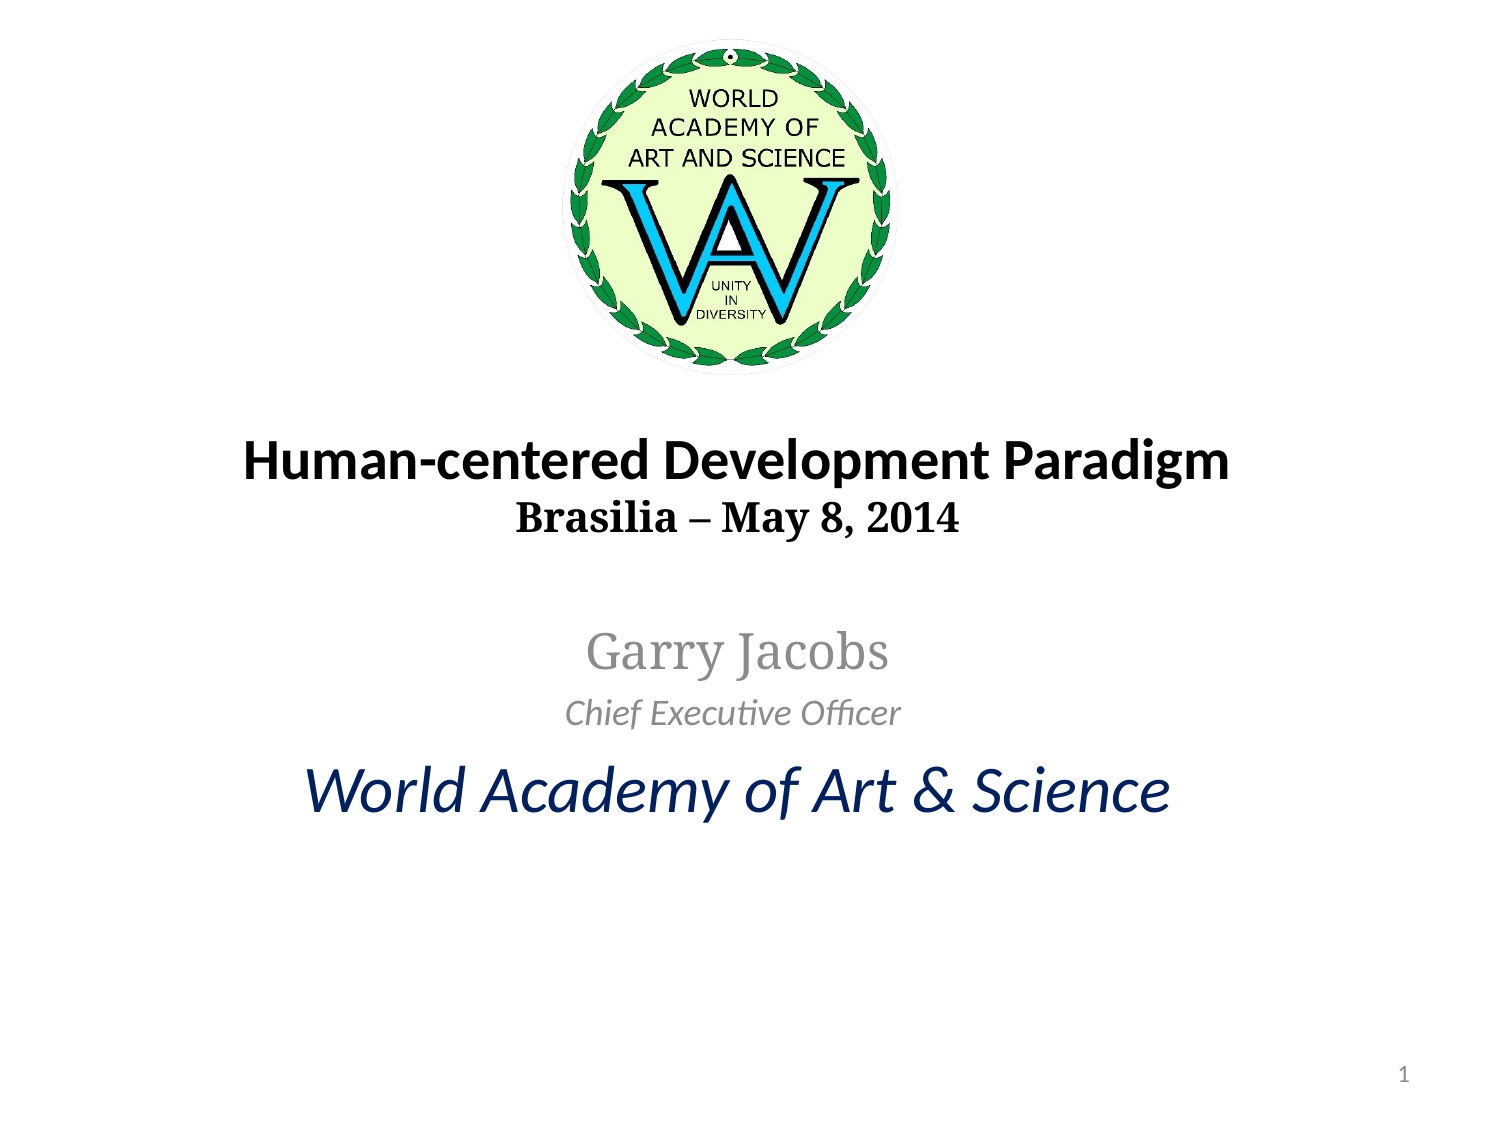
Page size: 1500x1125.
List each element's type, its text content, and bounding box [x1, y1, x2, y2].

title Human-centered Development Paradigm Brasilia – May 8, 2014 [174, 399, 1300, 563]
picture [562, 39, 898, 376]
slide_number 1 [1074, 1042, 1425, 1103]
subtitle Garry Jacobs Chief Executive Officer World Academy of Art & Science [262, 612, 1213, 875]
